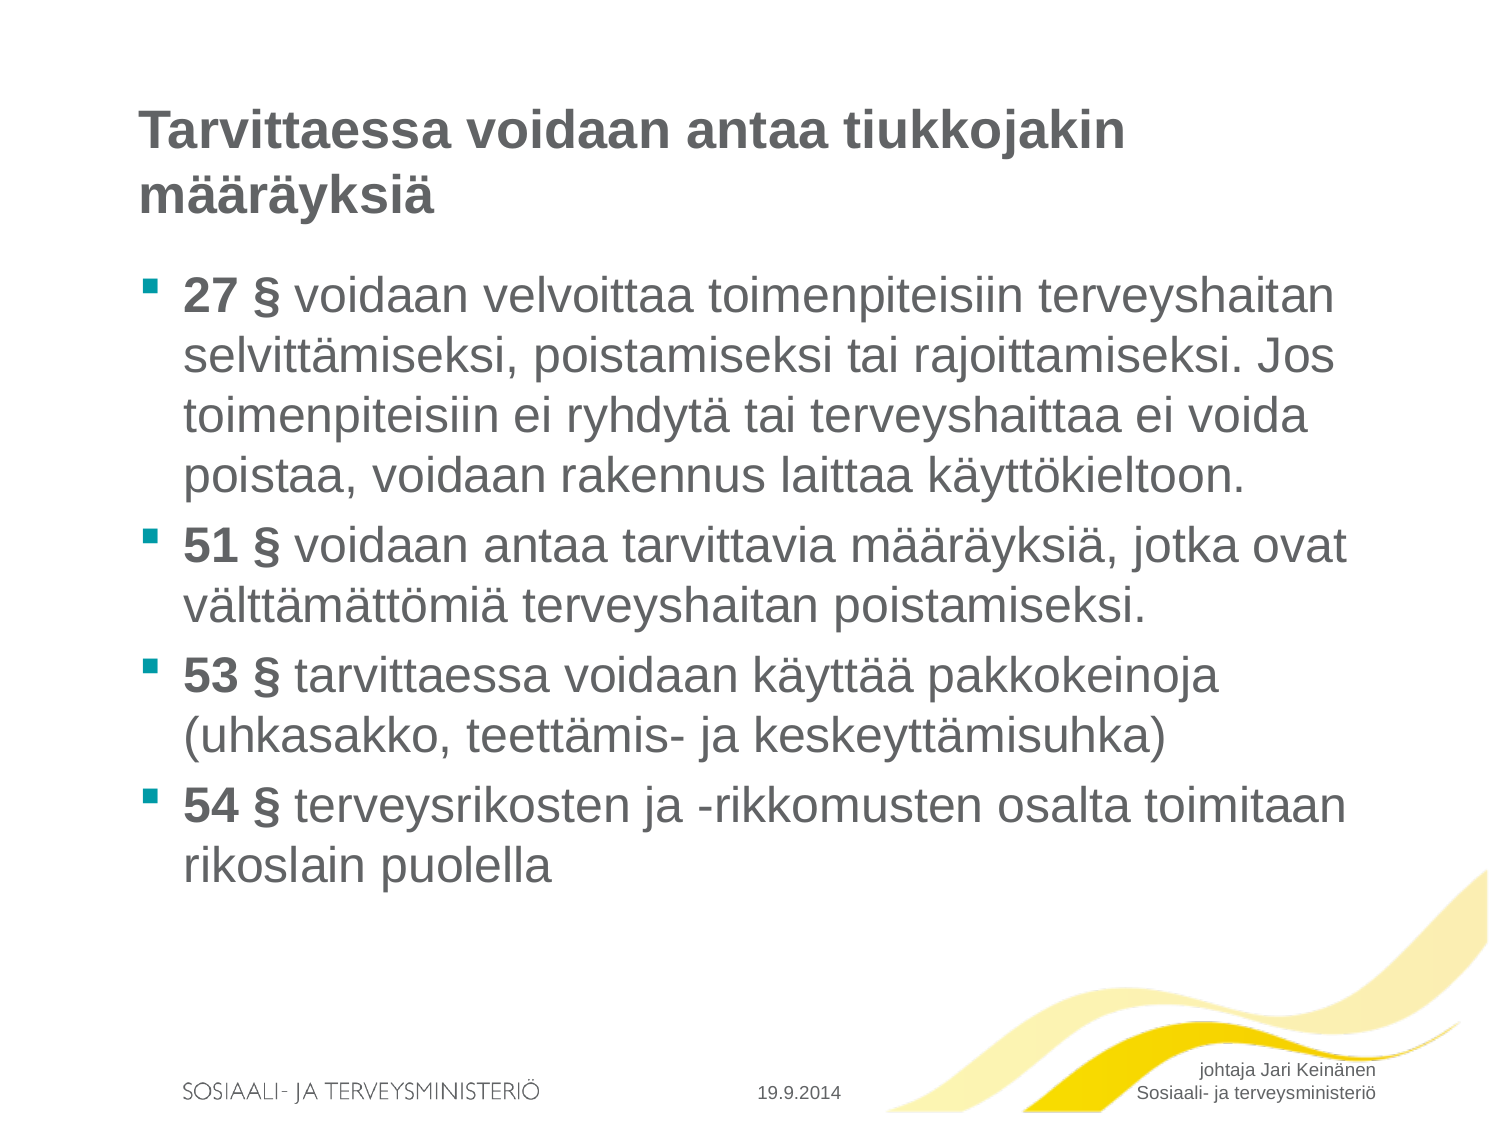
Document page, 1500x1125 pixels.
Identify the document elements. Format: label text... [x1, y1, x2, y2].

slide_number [757, 1067, 876, 1104]
title Tarvittaessa voidaan antaa tiukkojakin määräyksiä [123, 45, 1376, 232]
footer johtaja Jari Keinänen Sosiaali- ja terveysministeriö [1127, 1067, 1377, 1104]
list 27 § voidaan velvoittaa toimenpiteisiin terveyshaitan selvittämiseksi, poistamiseksi tai rajoittamiseksi. Jos toimenpiteisiin ei ryhdytä tai terveyshaittaa ei voida poistaa, voidaan rakennus laittaa käyttökieltoon. 51 § voidaan antaa tarvittavia määräyksiä, jotka ovat välttämättömiä terveyshaitan poistamiseksi. 53 § tarvittaessa voidaan käyttää pakkokeinoja (uhkasakko, teettämis- ja keskeyttämisuhka) 54 § terveysrikosten ja -rikkomusten osalta toimitaan rikoslain puolella [123, 255, 1376, 977]
picture [183, 1077, 539, 1104]
picture [854, 809, 1500, 1125]
